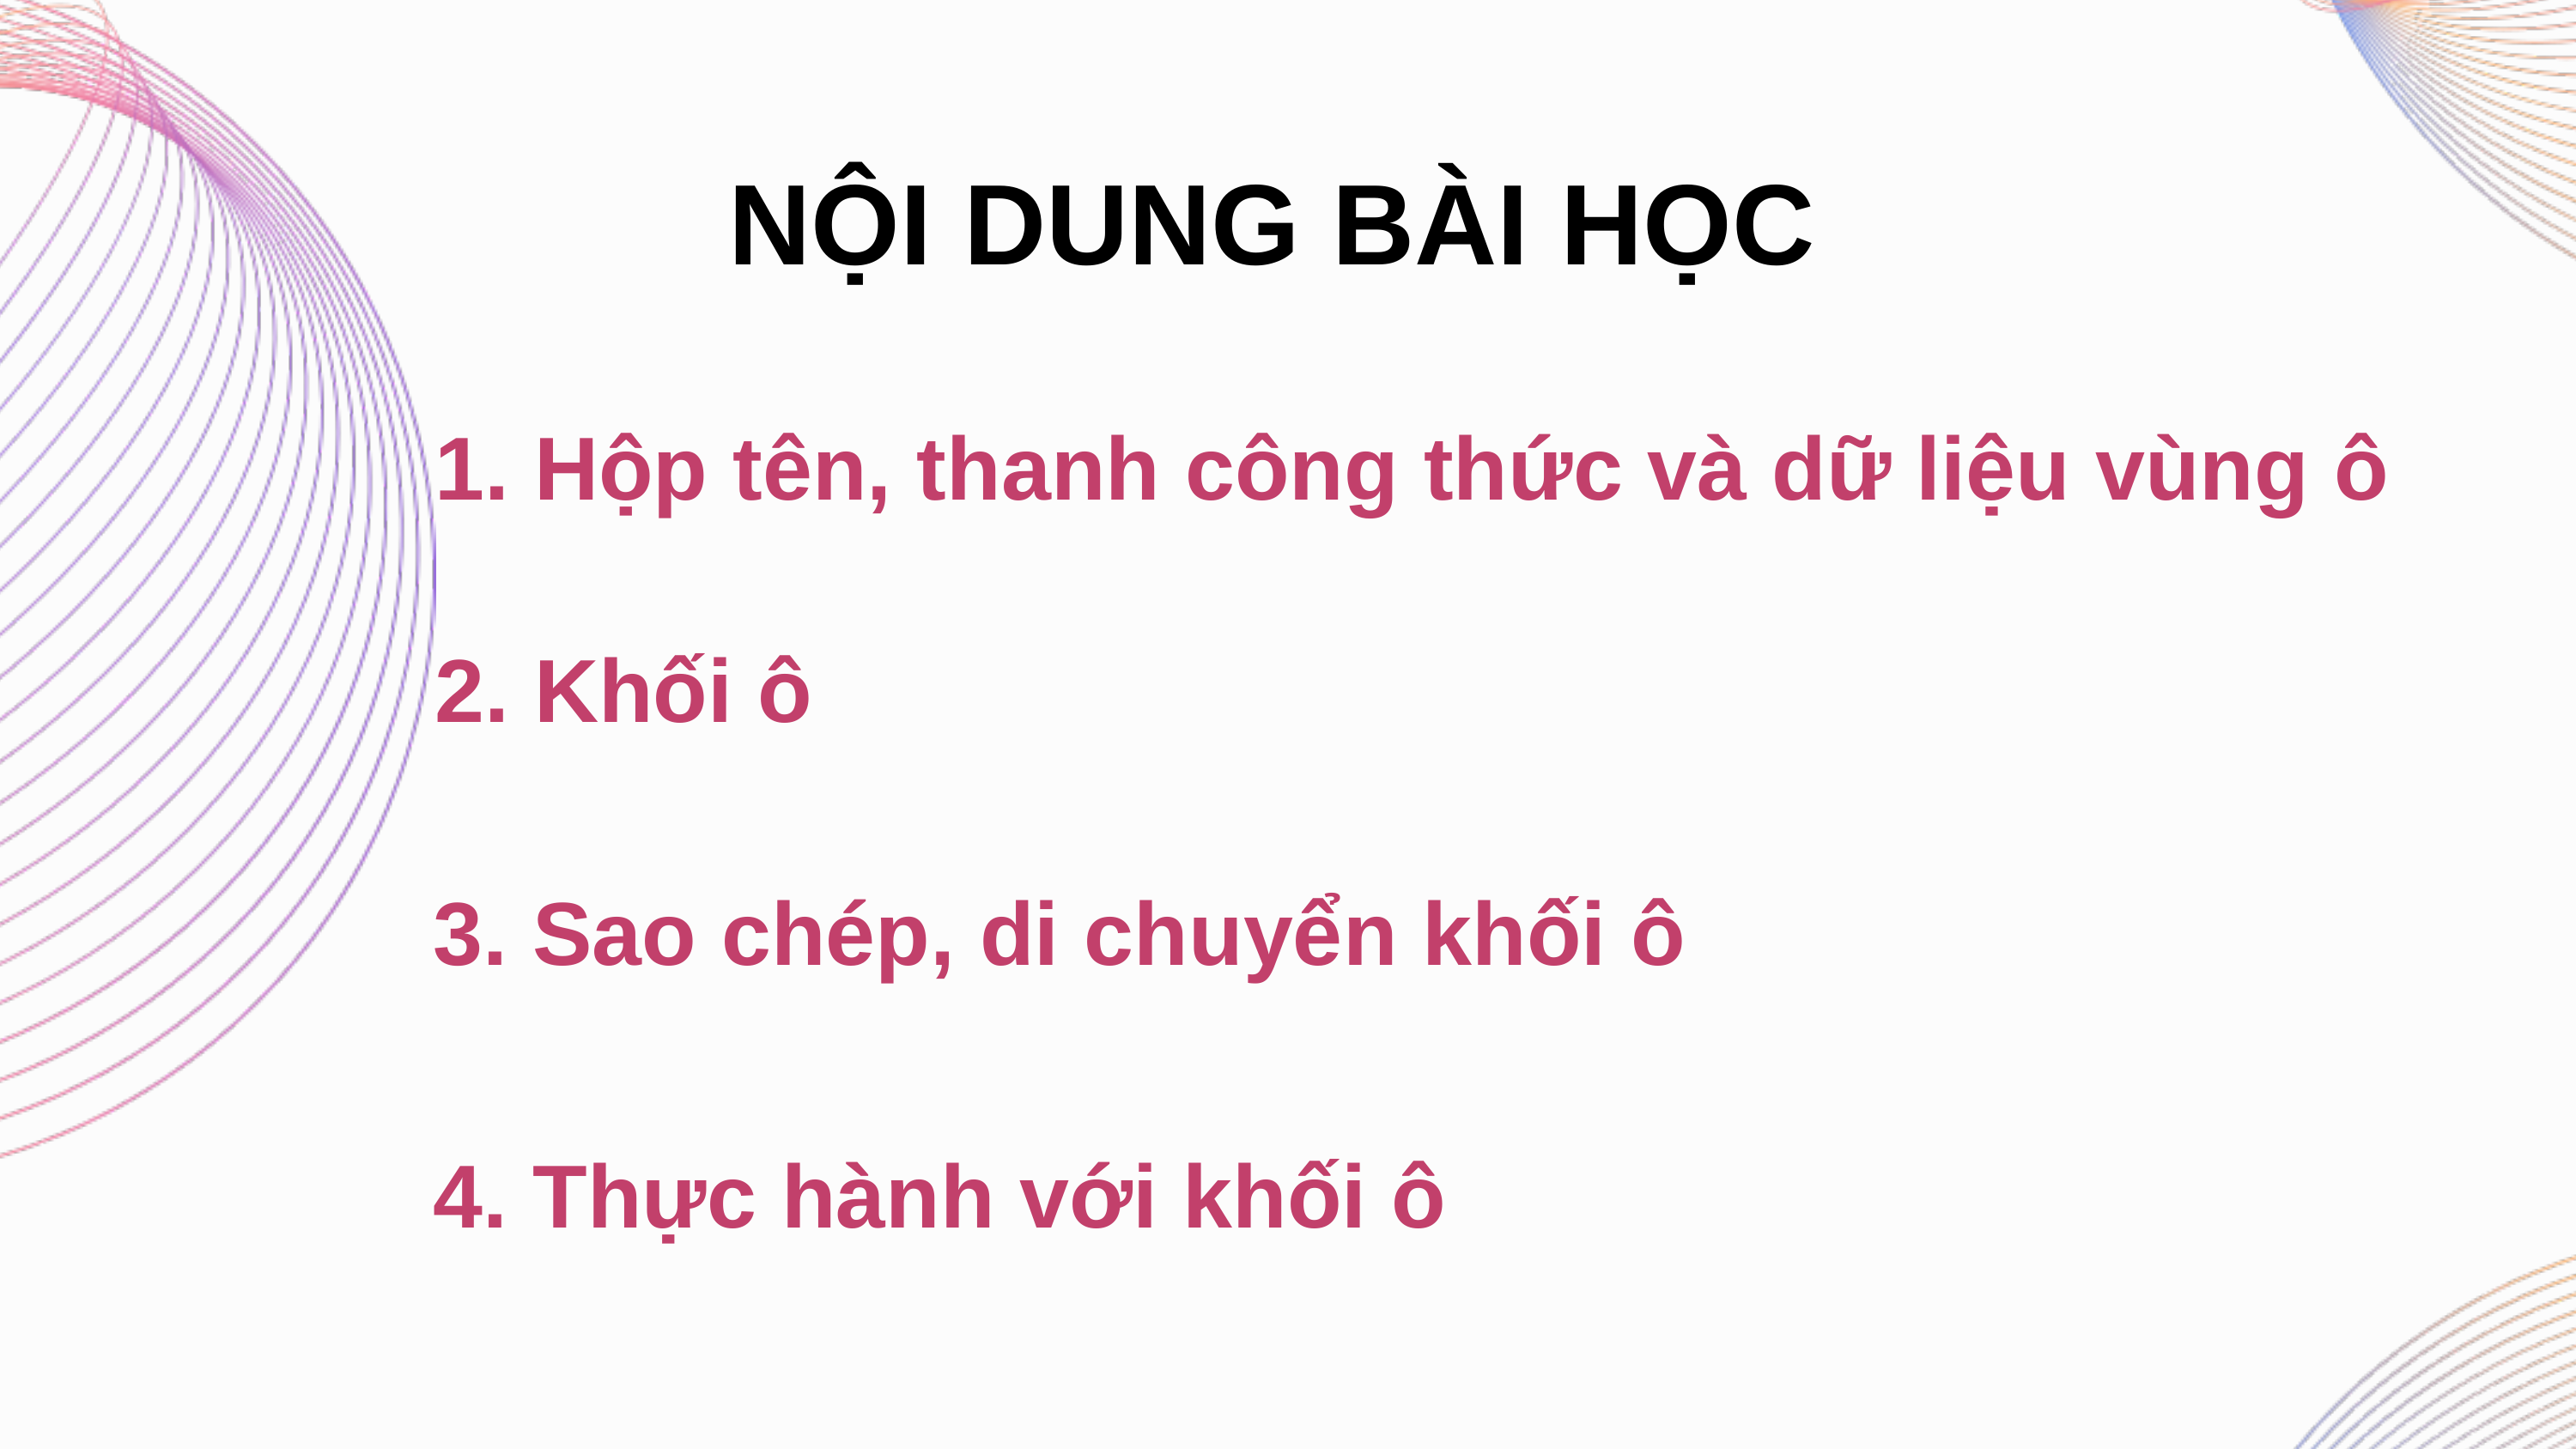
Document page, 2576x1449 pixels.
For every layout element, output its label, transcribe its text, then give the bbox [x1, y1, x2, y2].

picture [0, 0, 436, 1183]
picture [2269, 0, 2576, 340]
text_box 4. Thực hành với khối ô [433, 1170, 1737, 1246]
text_box NỘI DUNG BÀI HỌC [440, 127, 2264, 288]
text_box 2. Khối ô [440, 664, 1363, 741]
text_box 1. Hộp tên, thanh công thức và dữ liệu vùng ô [440, 443, 2413, 518]
text_box 3. Sao chép, di chuyển khối ô [440, 908, 1879, 984]
picture [2159, 1226, 2576, 1449]
